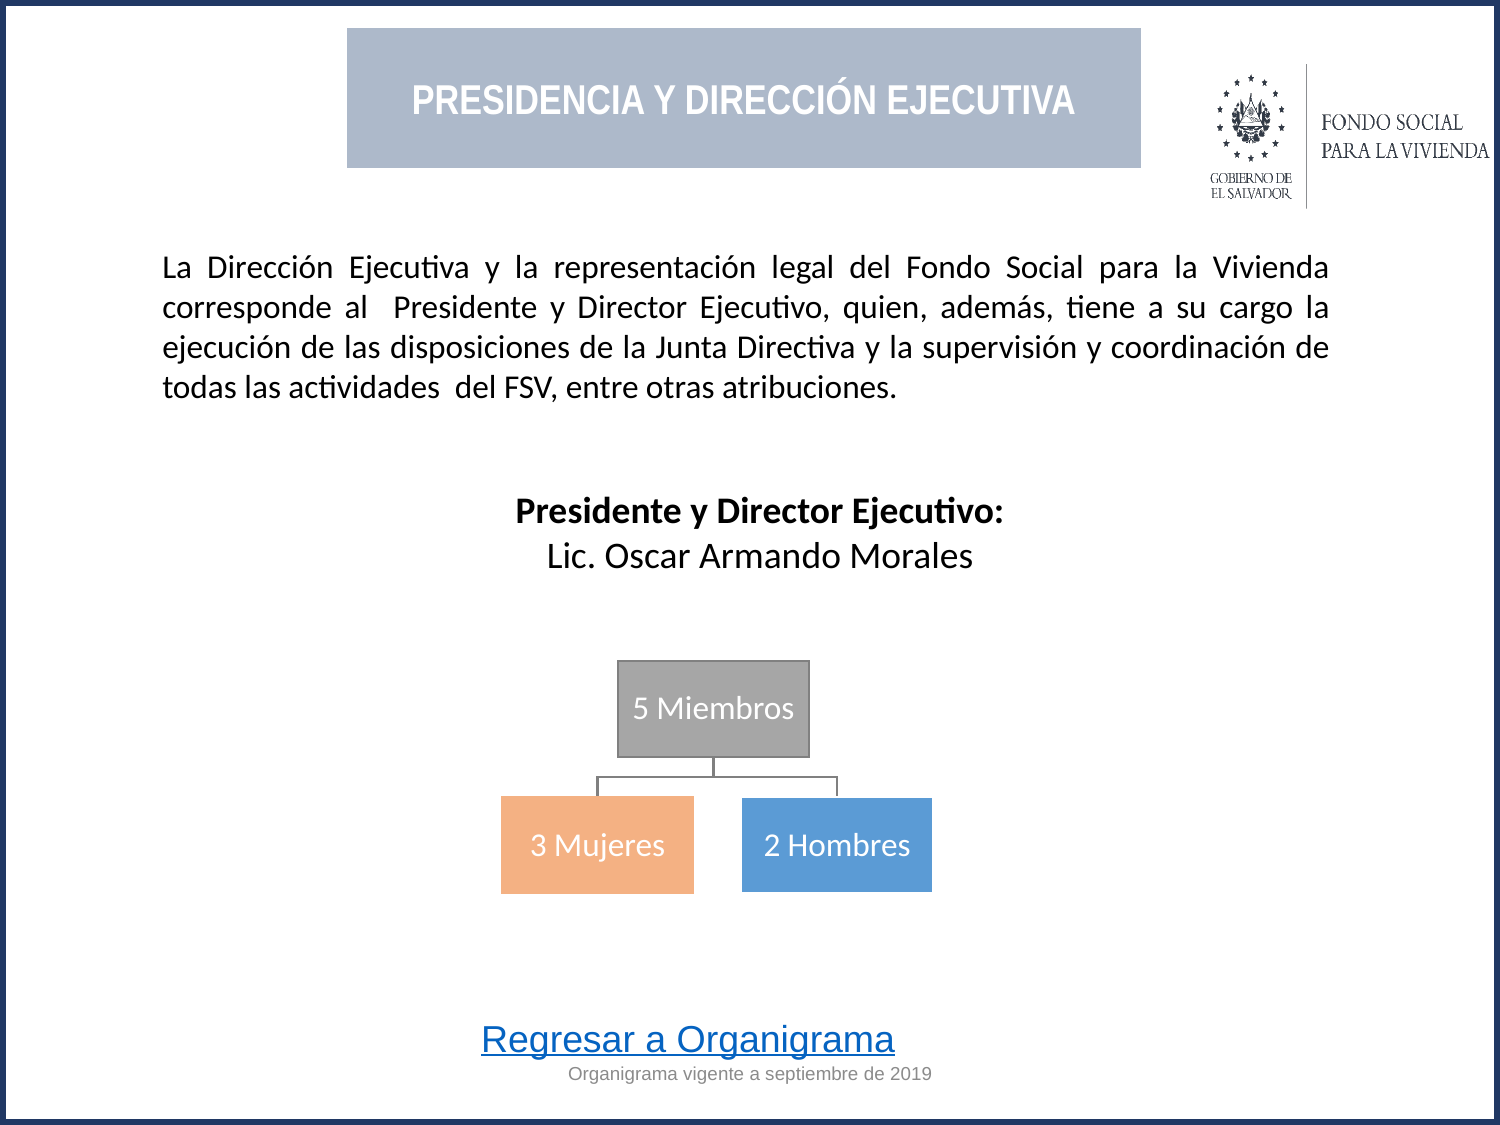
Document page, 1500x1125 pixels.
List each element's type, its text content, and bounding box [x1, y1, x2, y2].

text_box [466, 661, 961, 894]
text_box Regresar a Organigrama [466, 1007, 957, 1067]
text_box La Dirección Ejecutiva y la representación legal del Fondo Social para la Vivienda corresponde al Presidente y Director Ejecutivo, quien, además, tiene a su cargo la ejecución de las disposiciones de la Junta Directiva y la supervisión y coordinación de todas las actividades del FSV, entre otras atribuciones. [147, 238, 1347, 413]
text_box Presidente y Director Ejecutivo: Lic. Oscar Armando Morales [457, 478, 1063, 584]
footer Organigrama vigente a septiembre de 2019 [496, 1042, 1004, 1103]
text_box PRESIDENCIA Y DIRECCIÓN EJECUTIVA [347, 28, 1141, 168]
picture [1190, 2, 1498, 304]
